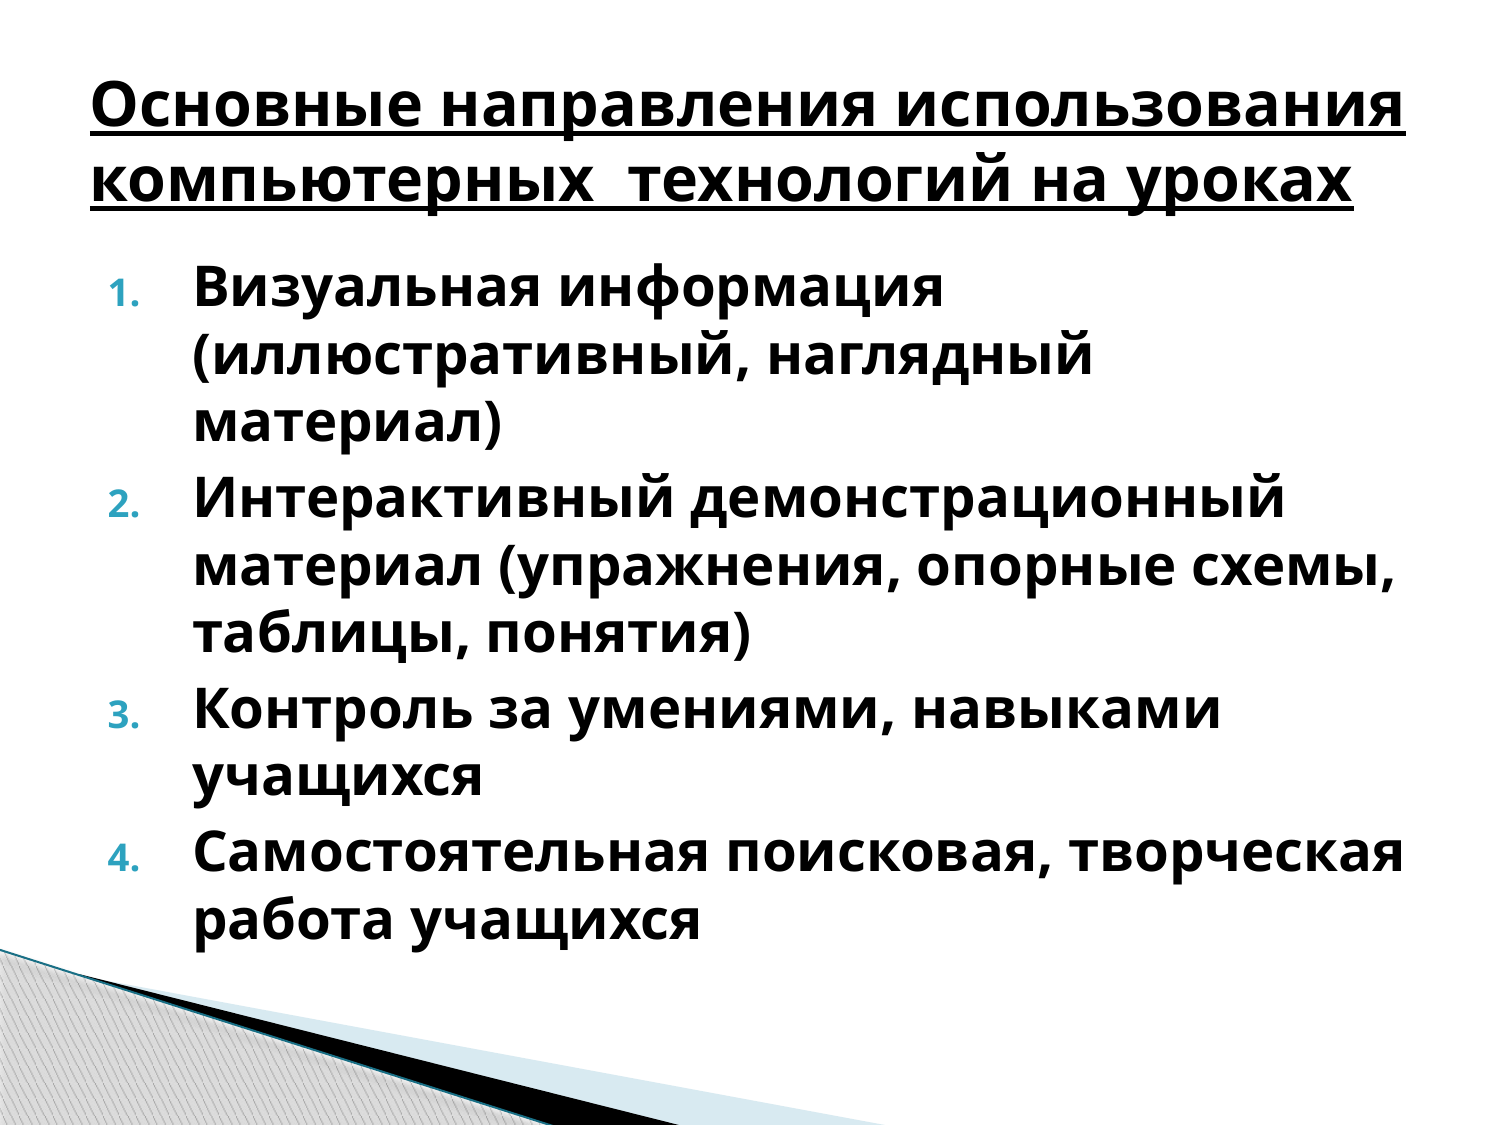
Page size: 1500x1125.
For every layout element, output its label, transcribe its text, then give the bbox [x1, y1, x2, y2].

title Основные направления использования компьютерных технологий на уроках [75, 45, 1425, 233]
list Визуальная информация (иллюстративный, наглядный материал) Интерактивный демонстрационный материал (упражнения, опорные схемы, таблицы, понятия) Контроль за умениями, навыками учащихся Самостоятельная поисковая, творческая работа учащихся [75, 243, 1425, 986]
